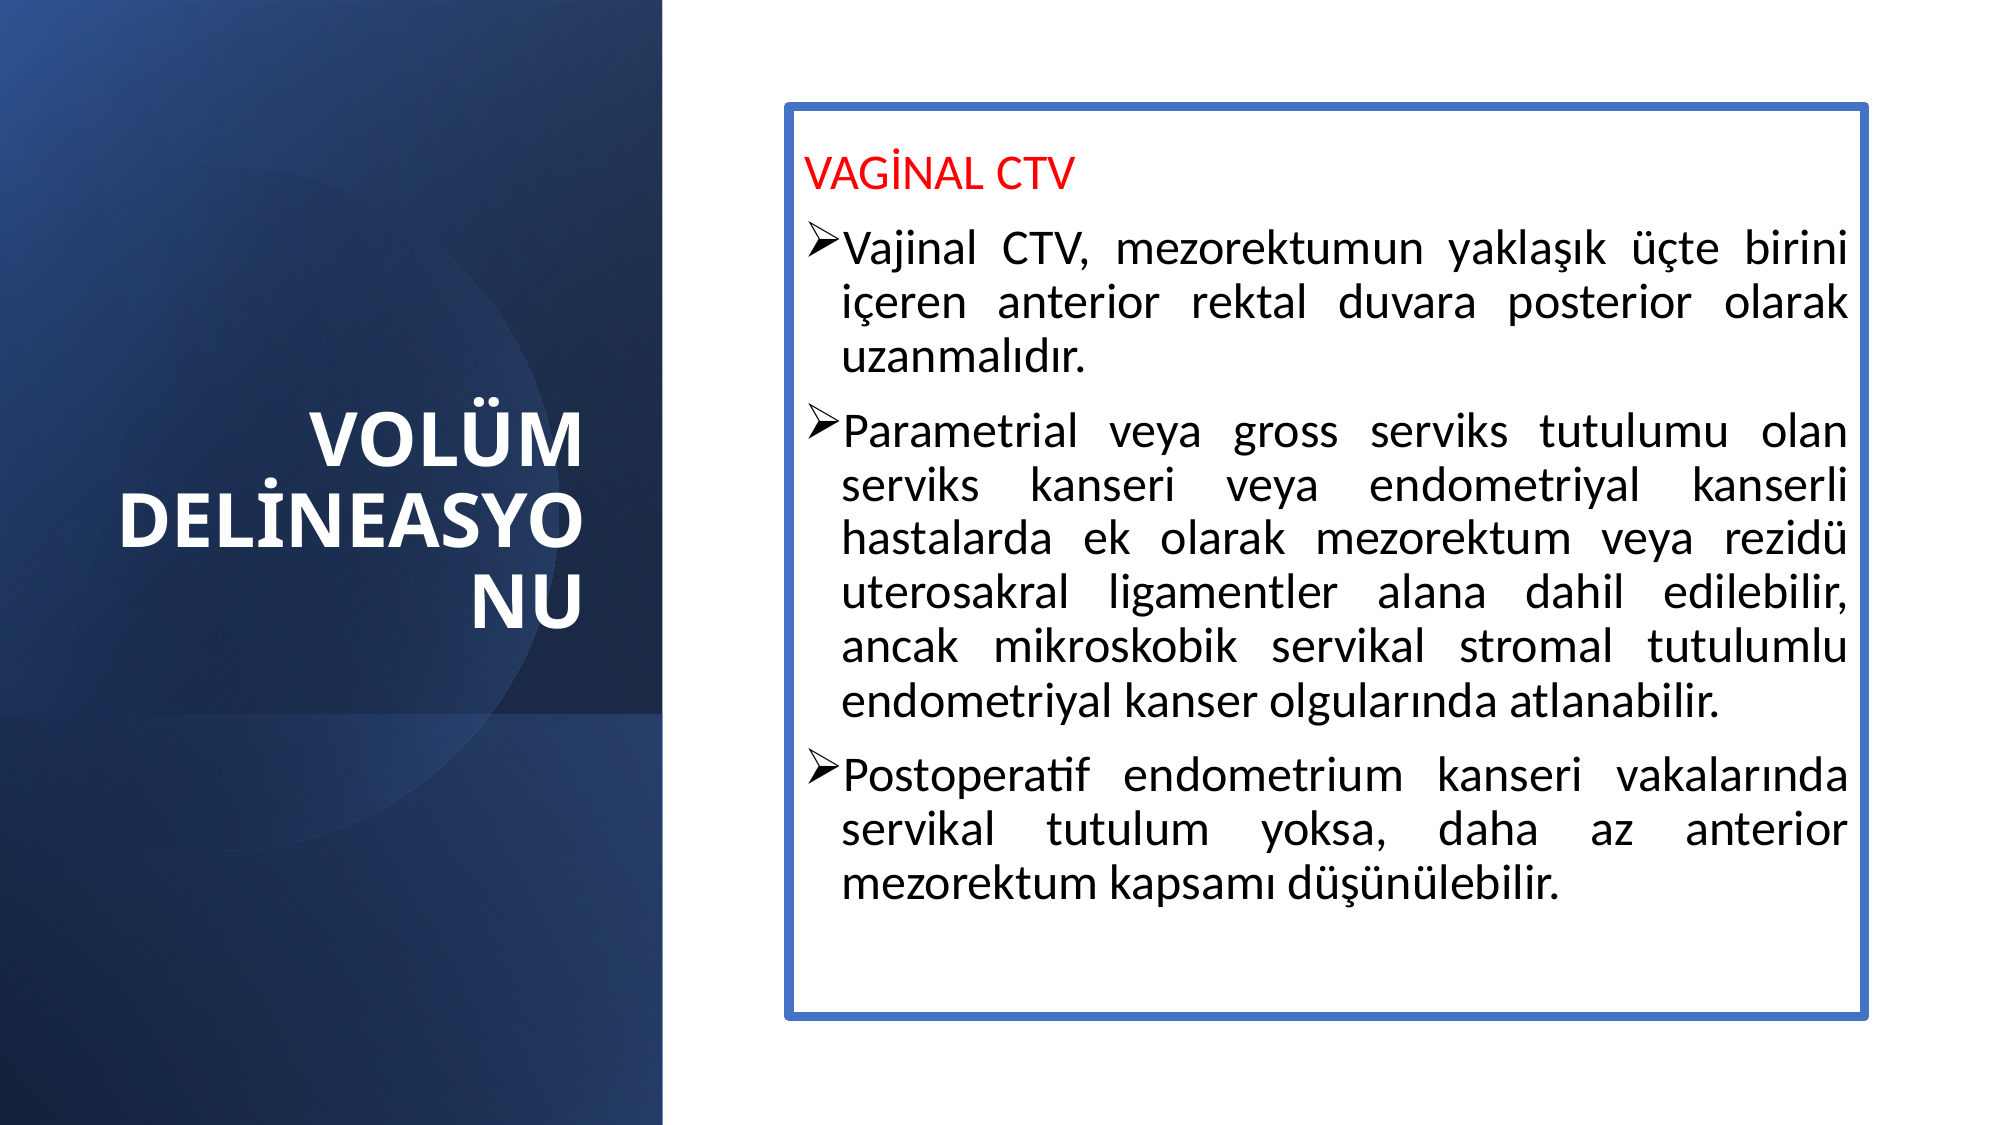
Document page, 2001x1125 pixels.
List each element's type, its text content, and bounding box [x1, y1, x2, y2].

text_box [663, 0, 2000, 1125]
text_box [0, 0, 663, 1124]
title VOLÜM DELİNEASYONU [76, 96, 602, 652]
list VAGİNAL CTV Vajinal CTV, mezorektumun yaklaşık üçte birini içeren anterior rektal duvara posterior olarak uzanmalıdır. Parametrial veya gross serviks tutulumu olan serviks kanseri veya endometriyal kanserli hastalarda ek olarak mezorektum veya rezidü uterosakral ligamentler alana dahil edilebilir, ancak mikroskobik servikal stromal tutulumlu endometriyal kanser olgularında atlanabilir. Postoperatif endometrium kanseri vakalarında servikal tutulum yoksa, daha az anterior mezorektum kapsamı düşünülebilir. [789, 106, 1865, 1017]
